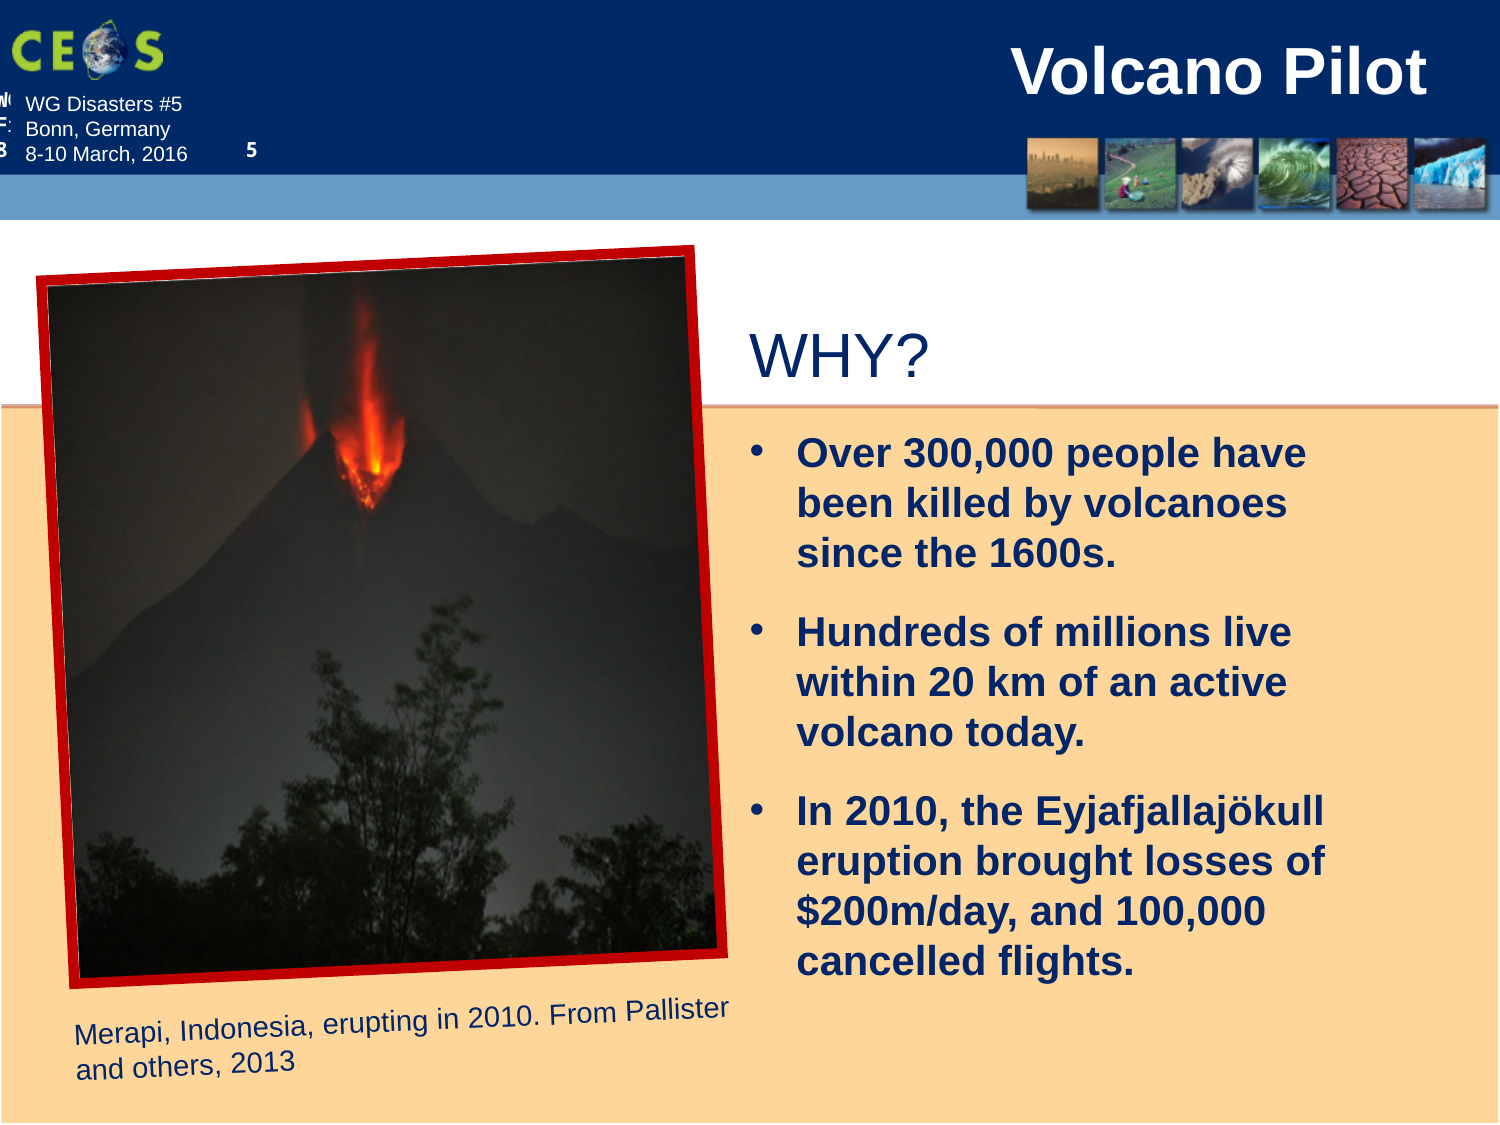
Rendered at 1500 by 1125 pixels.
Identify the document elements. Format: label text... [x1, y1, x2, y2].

list Over 300,000 people have been killed by volcanoes since the 1600s. Hundreds of millions live within 20 km of an active volcano today. In 2010, the Eyjafjallajökull eruption brought losses of $200m/day, and 100,000 cancelled flights. [734, 417, 1384, 1071]
picture [0, 0, 1500, 220]
title WHY? [734, 162, 1384, 398]
text_box Merapi, Indonesia, erupting in 2010. From Pallister and others, 2013 [57, 978, 760, 1095]
picture [48, 257, 717, 978]
text_box Volcano Pilot [254, 18, 1443, 118]
